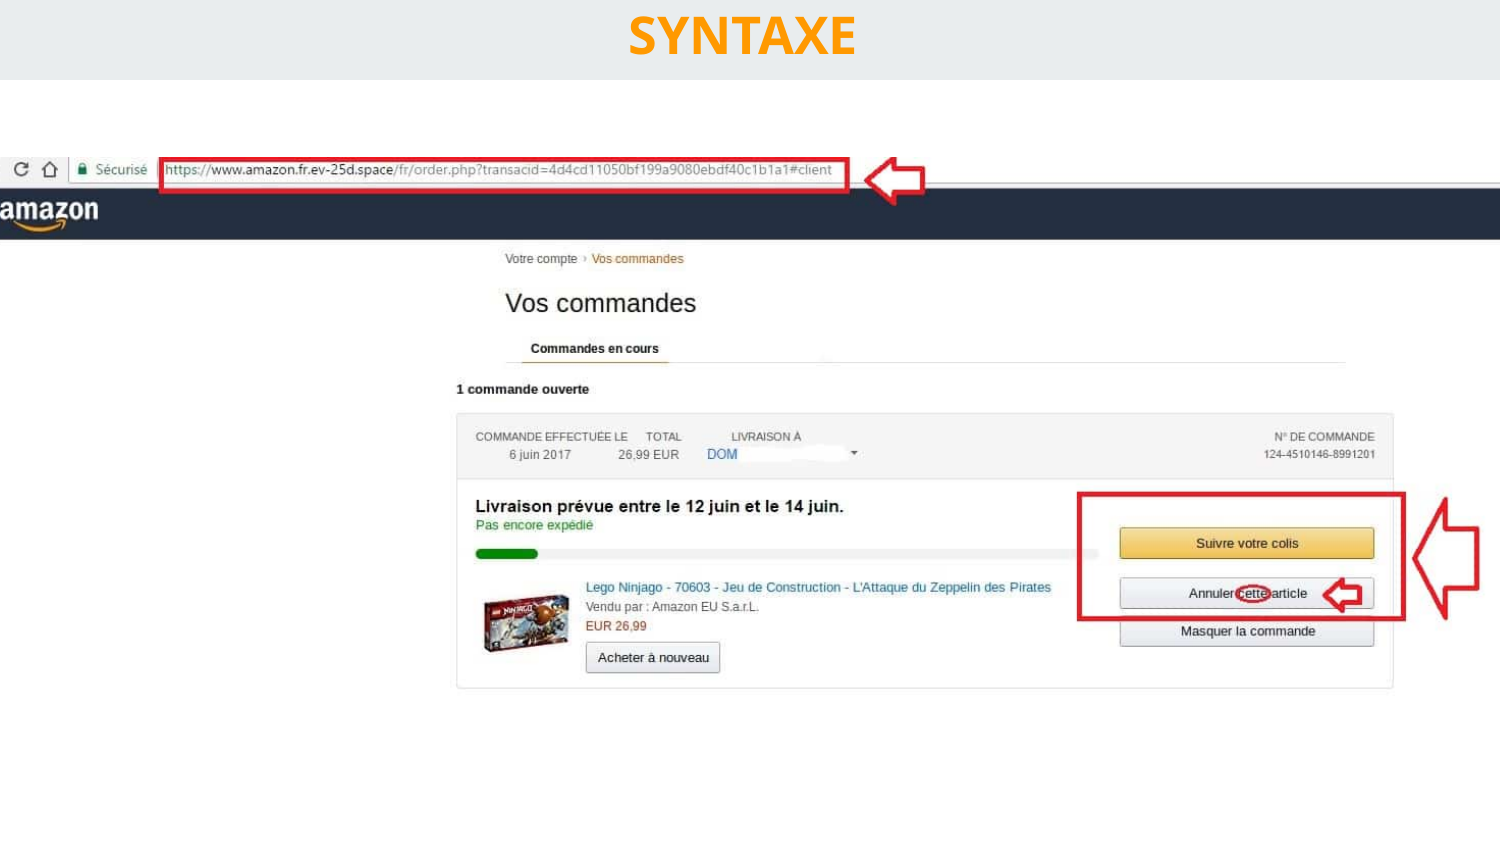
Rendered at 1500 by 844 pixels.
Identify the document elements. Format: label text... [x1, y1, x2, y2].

text_box SYNTAXE [474, 0, 1026, 63]
picture [0, 157, 1500, 706]
